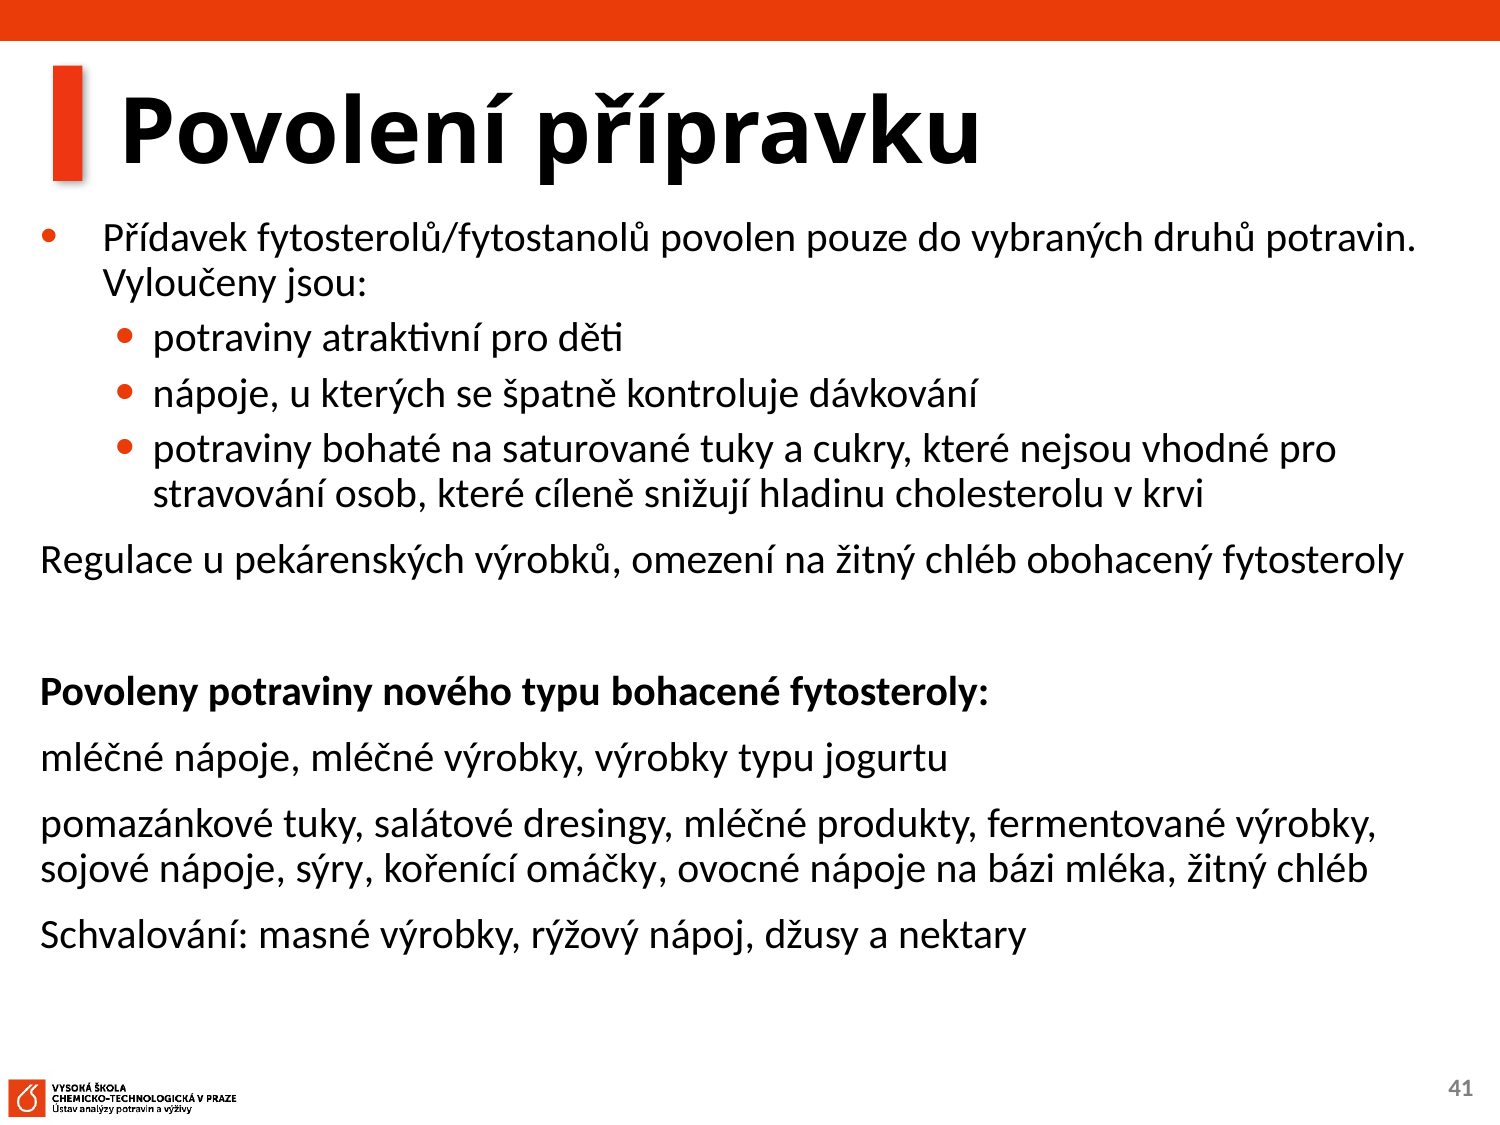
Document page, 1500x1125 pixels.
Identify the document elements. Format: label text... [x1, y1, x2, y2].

list Přídavek fytosterolů/fytostanolů povolen pouze do vybraných druhů potravin. Vyloučeny jsou: potraviny atraktivní pro děti nápoje, u kterých se špatně kontroluje dávkování potraviny bohaté na saturované tuky a cukry, které nejsou vhodné pro stravování osob, které cíleně snižují hladinu cholesterolu v krvi Regulace u pekárenských výrobků, omezení na žitný chléb obohacený fytosteroly Povoleny potraviny nového typu bohacené fytosteroly: mléčné nápoje, mléčné výrobky, výrobky typu jogurtu pomazánkové tuky, salátové dresingy, mléčné produkty, fermentované výrobky, sojové nápoje, sýry, kořenící omáčky, ovocné nápoje na bázi mléka, žitný chléb Schvalování: masné výrobky, rýžový nápoj, džusy a nektary [25, 207, 1478, 999]
picture [0, 1071, 244, 1125]
title Povolení přípravku [103, 59, 1460, 207]
